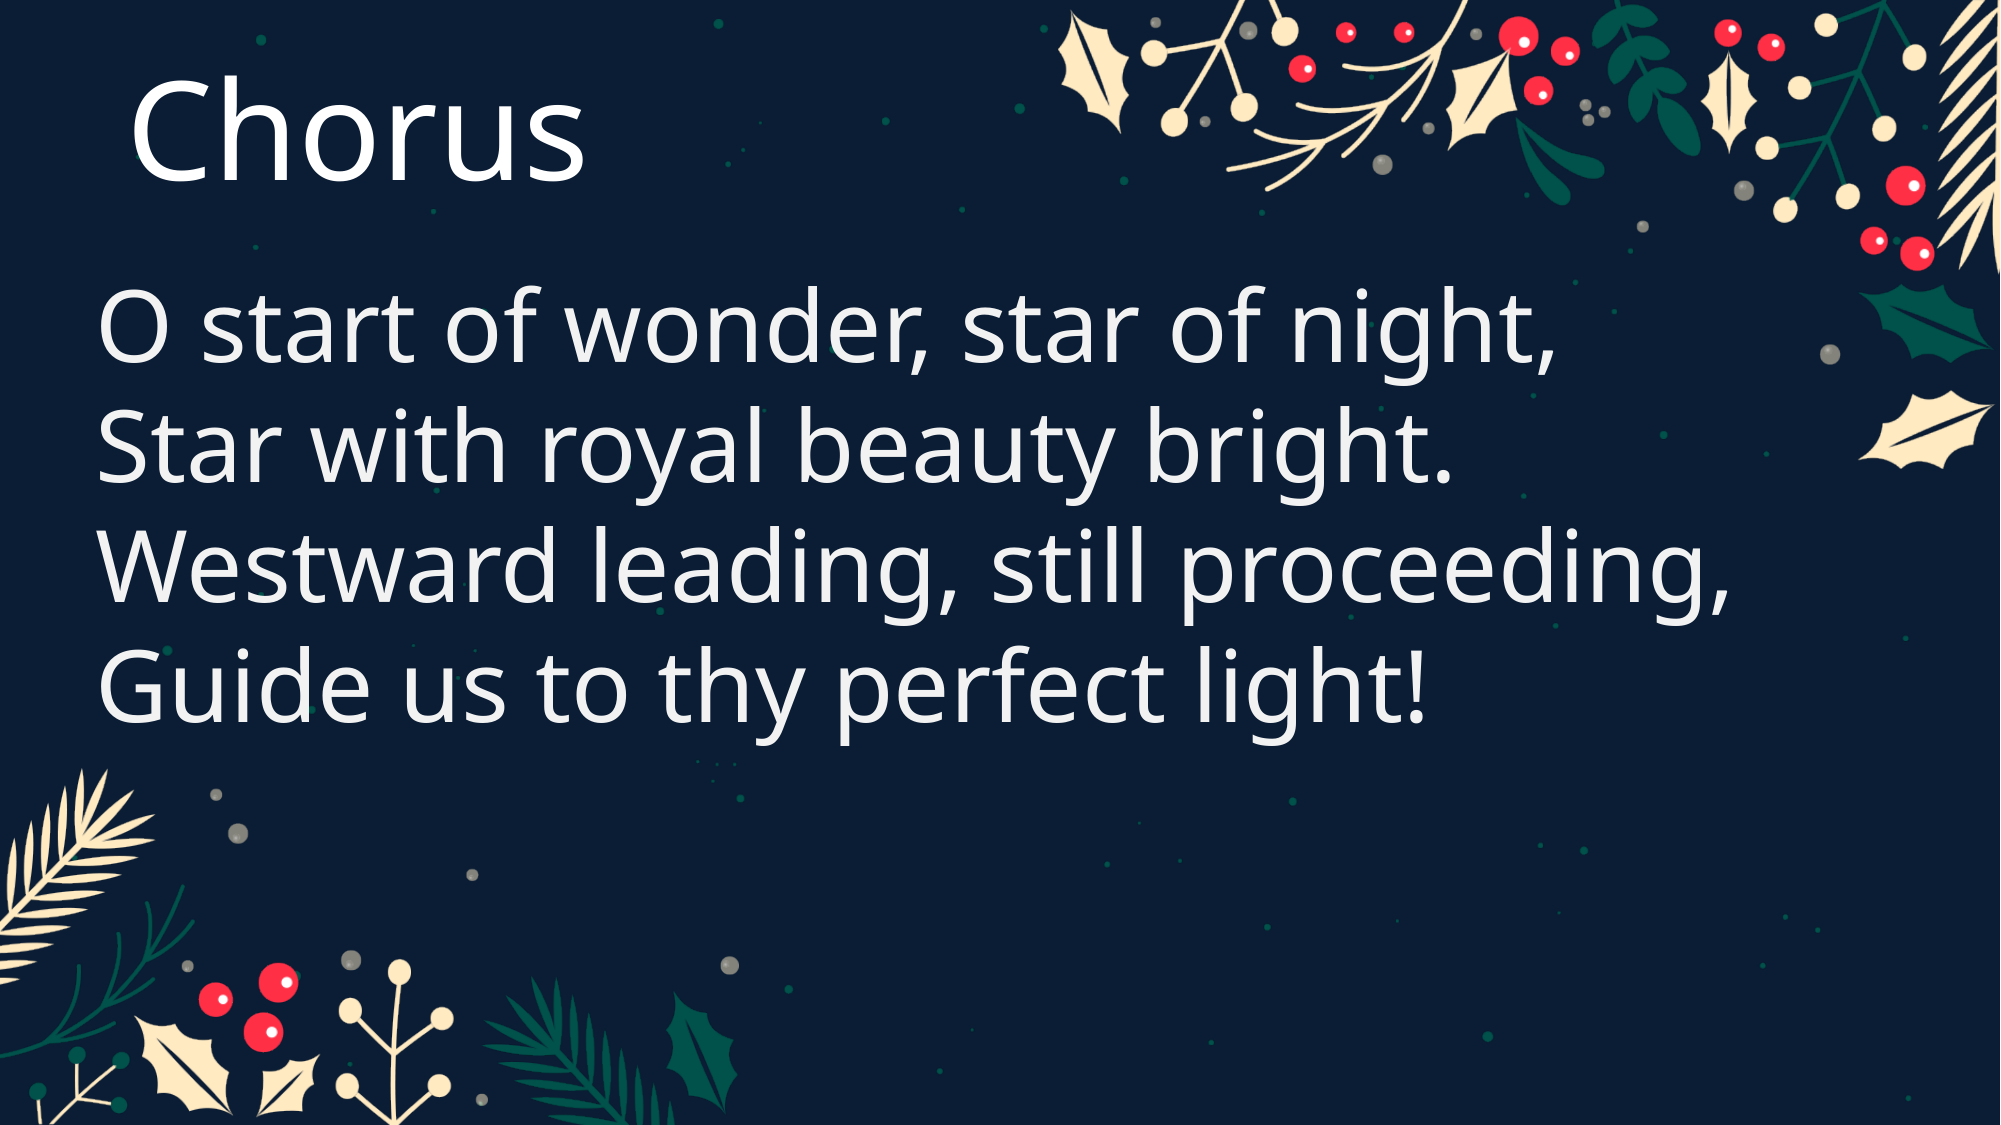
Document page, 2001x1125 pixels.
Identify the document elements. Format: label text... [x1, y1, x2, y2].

text_box Chorus [46, 35, 669, 216]
picture [0, 0, 2001, 1125]
text_box O start of wonder, star of night, Star with royal beauty bright. Westward leading, still proceeding, Guide us to thy perfect light! [81, 254, 1872, 750]
